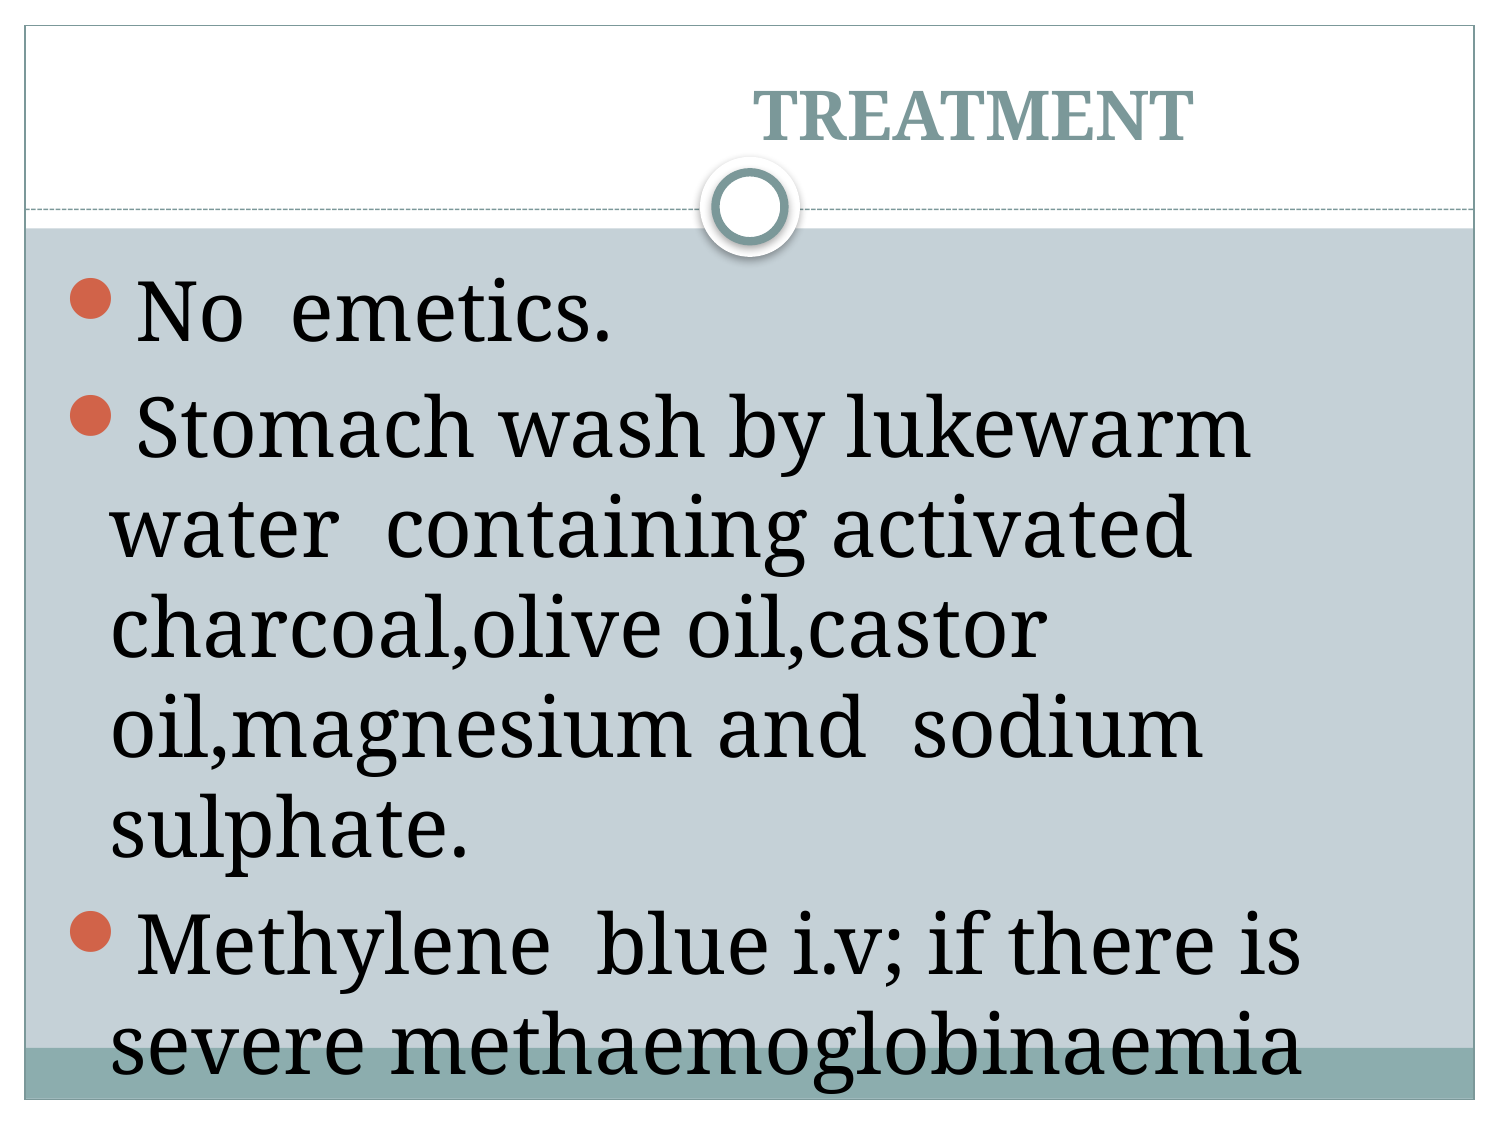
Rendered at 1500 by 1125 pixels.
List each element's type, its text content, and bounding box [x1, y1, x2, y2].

title TREATMENT [49, 37, 1450, 162]
list No emetics. Stomach wash by lukewarm water containing activated charcoal,olive oil,castor oil,magnesium and sodium sulphate. Methylene blue i.v; if there is severe methaemoglobinaemia [49, 250, 1445, 1001]
